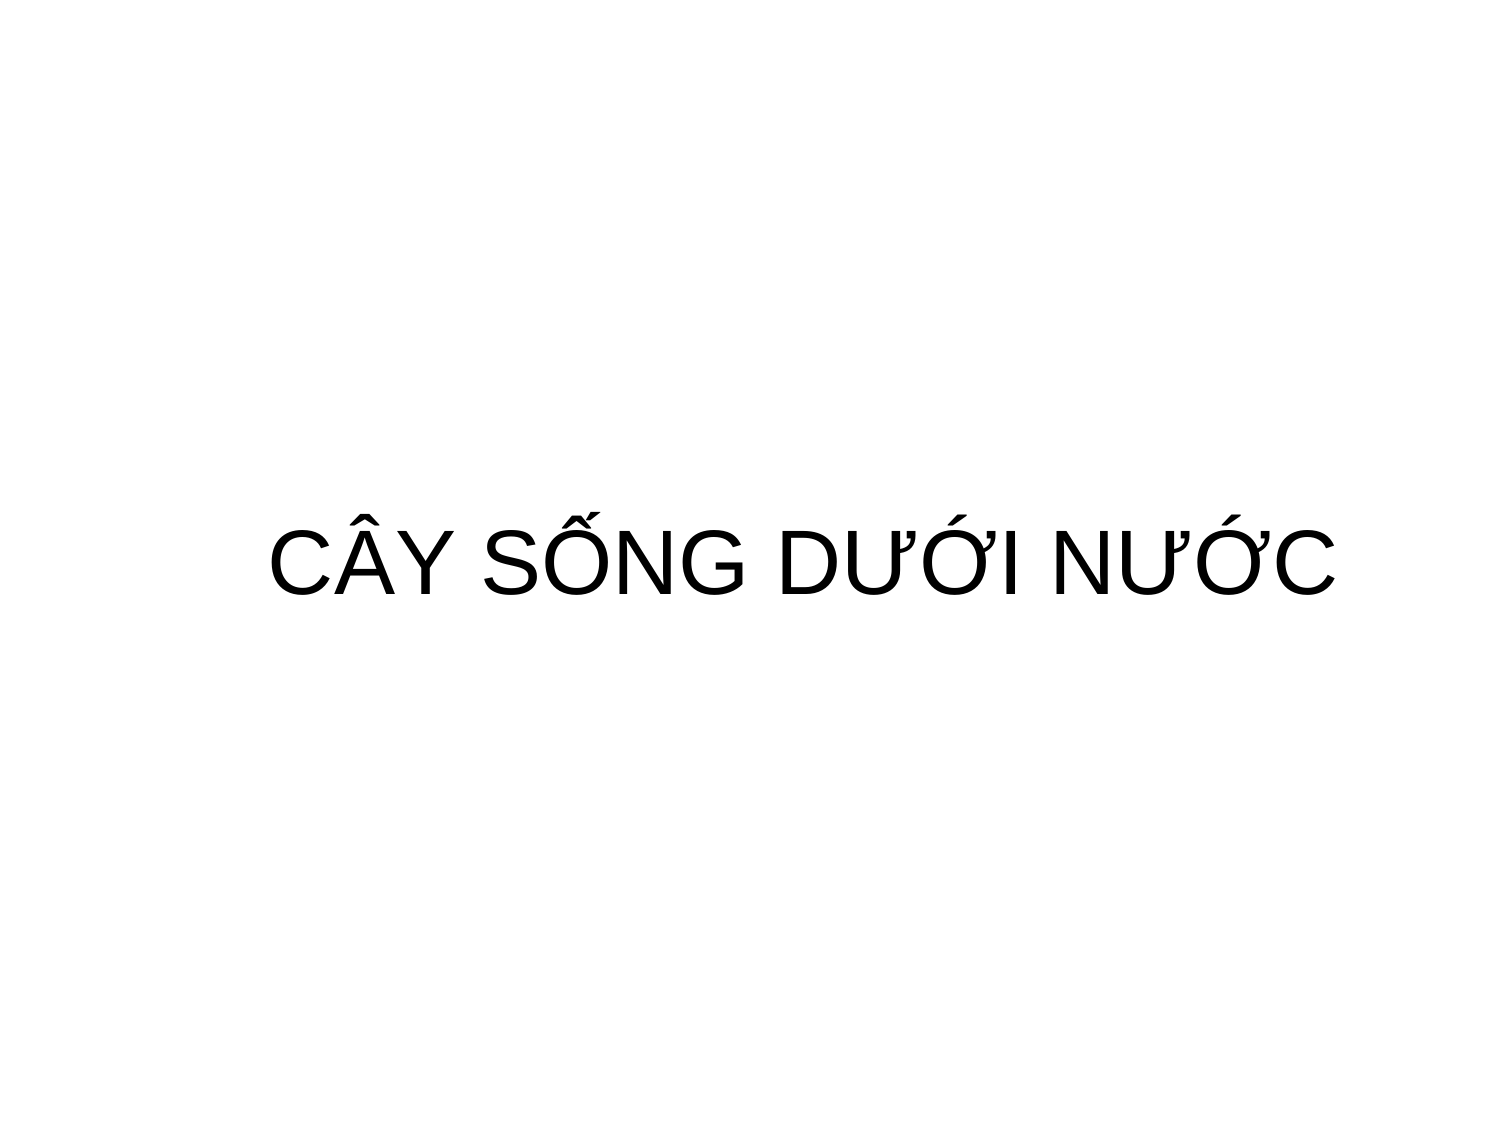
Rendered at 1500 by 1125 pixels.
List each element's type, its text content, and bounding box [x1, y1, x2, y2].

title CÂY SỐNG DƯỚI NƯỚC [99, 112, 1451, 901]
